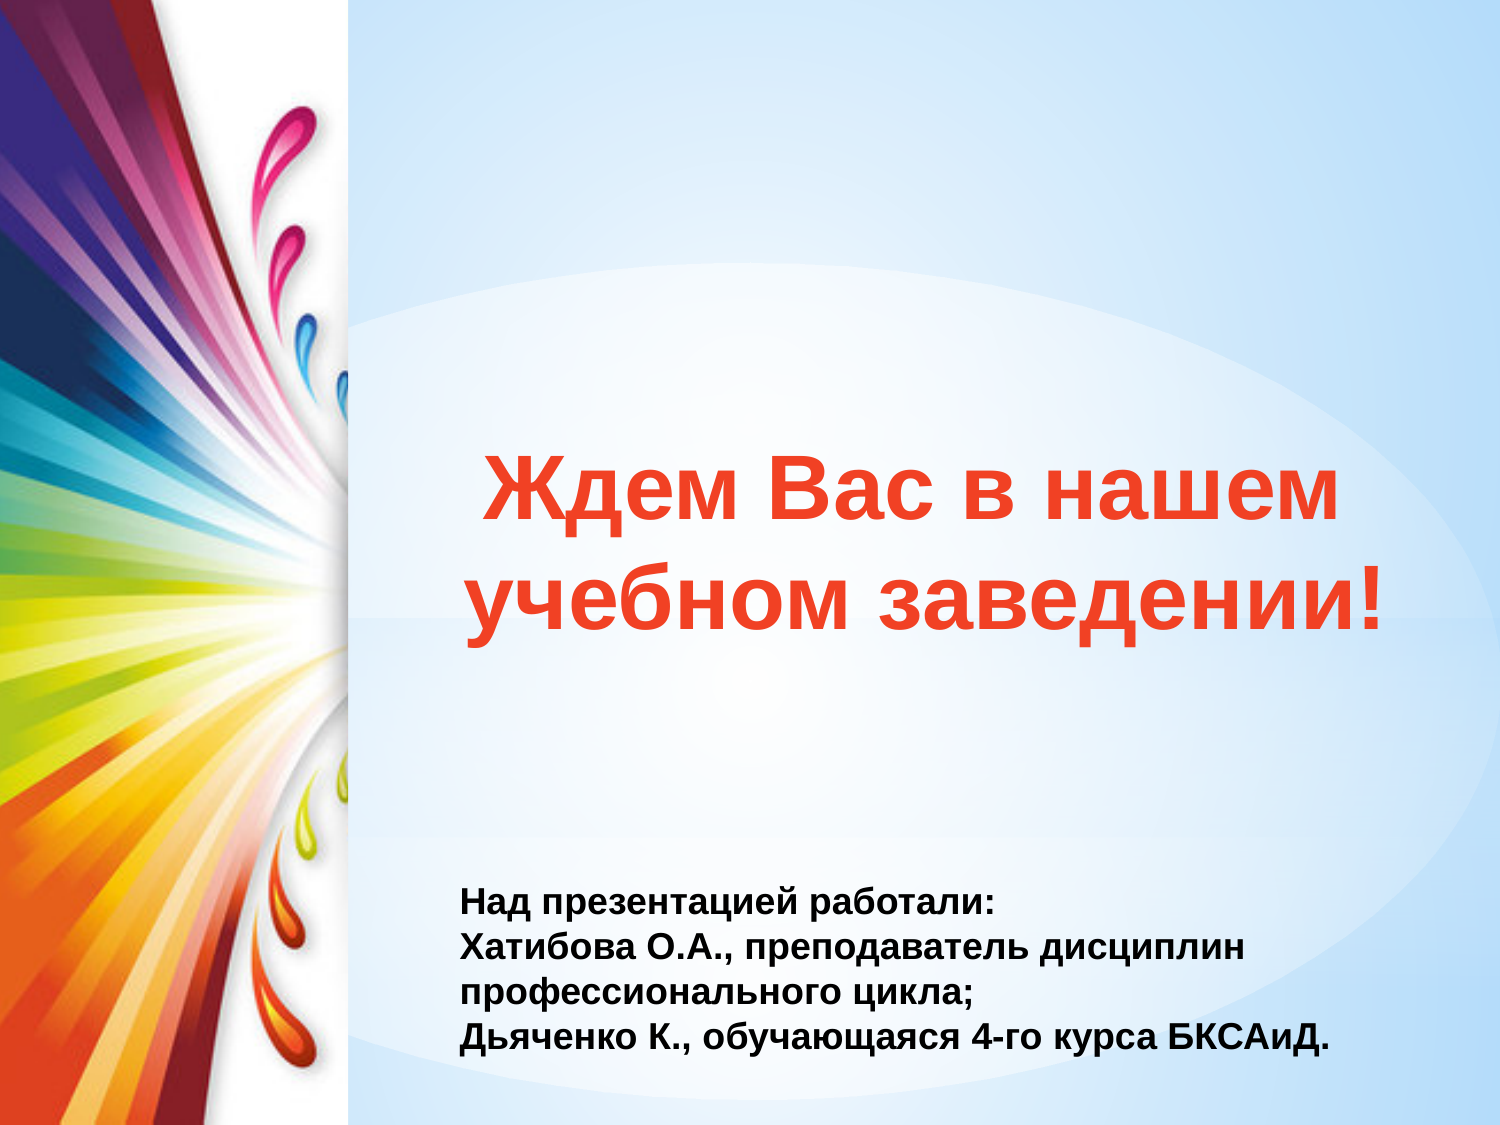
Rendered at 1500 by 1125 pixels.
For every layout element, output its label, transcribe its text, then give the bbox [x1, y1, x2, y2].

text_box Над презентацией работали: Хатибова О.А., преподаватель дисциплин профессионального цикла; Дьяченко К., обучающаяся 4-го курса БКСАиД. [444, 869, 1473, 1065]
text_box Ждем Вас в нашем учебном заведении! [449, 420, 1404, 656]
picture [0, 0, 349, 1125]
